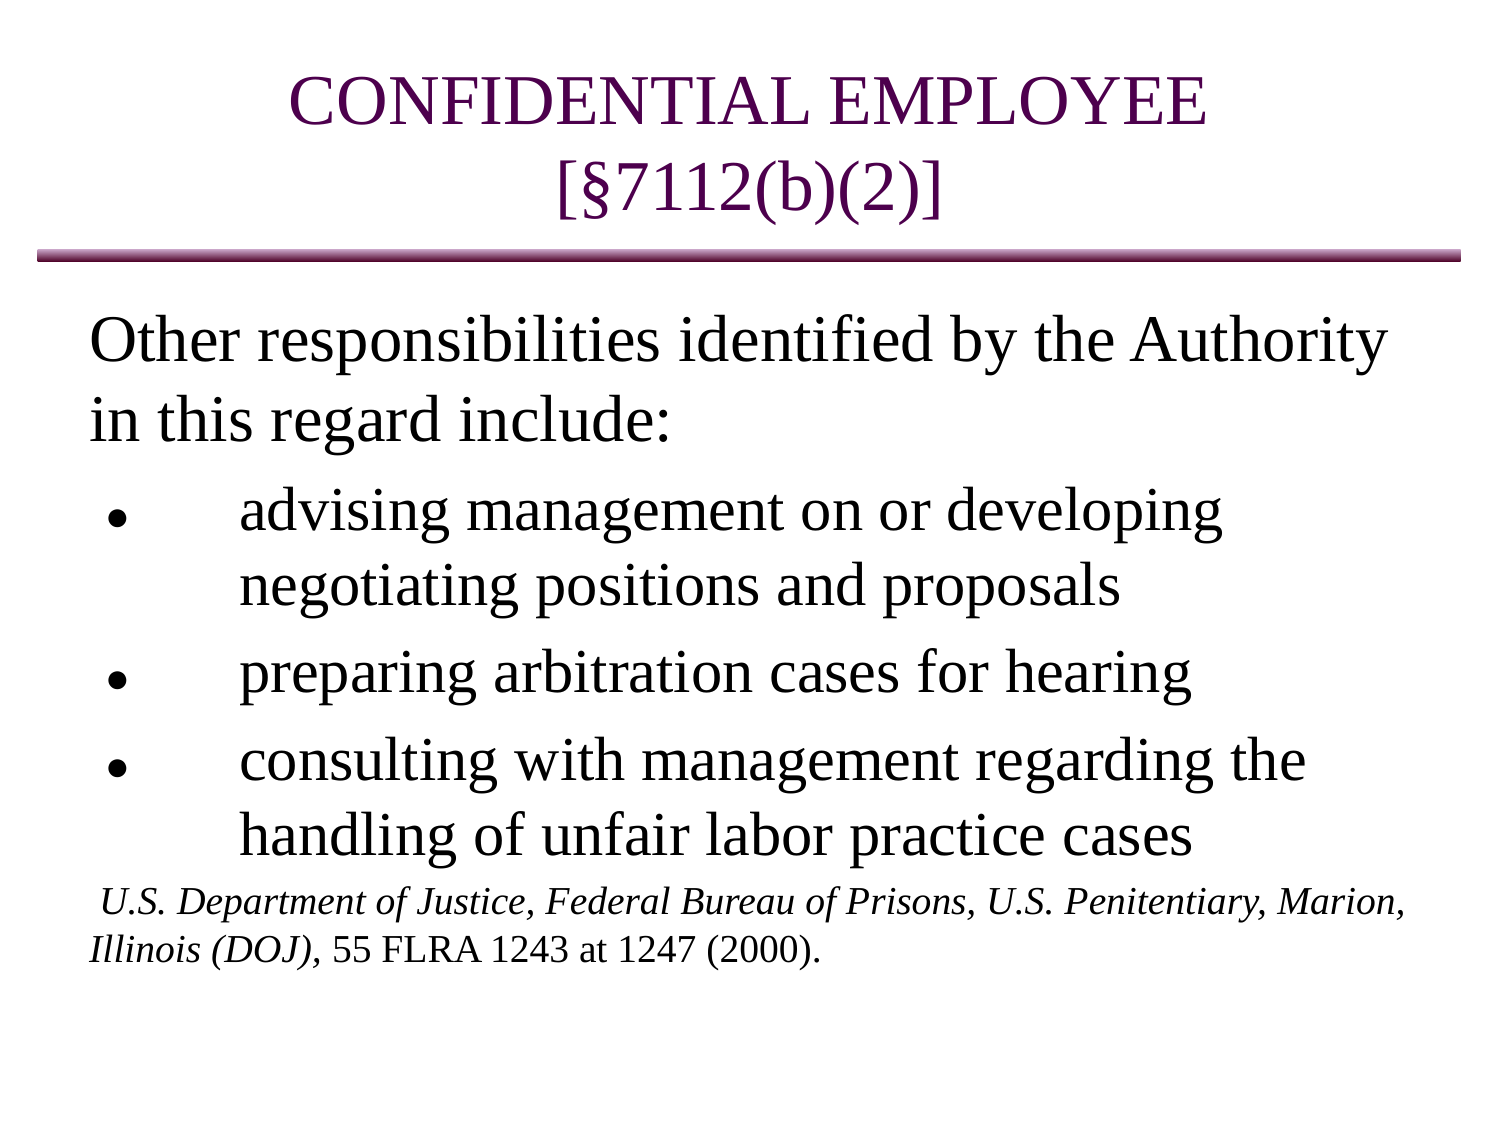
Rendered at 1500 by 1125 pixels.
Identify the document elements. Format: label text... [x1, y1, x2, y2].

text_box [37, 249, 1461, 262]
list Other responsibilities identified by the Authority in this regard include: ● advising management on or developing negotiating positions and proposals ● preparing arbitration cases for hearing ● consulting with management regarding the handling of unfair labor practice cases U.S. Department of Justice, Federal Bureau of Prisons, U.S. Penitentiary, Marion, Illinois (DOJ), 55 FLRA 1243 at 1247 (2000). [74, 287, 1425, 1125]
title CONFIDENTIAL EMPLOYEE [§7112(b)(2)] [75, 45, 1425, 233]
